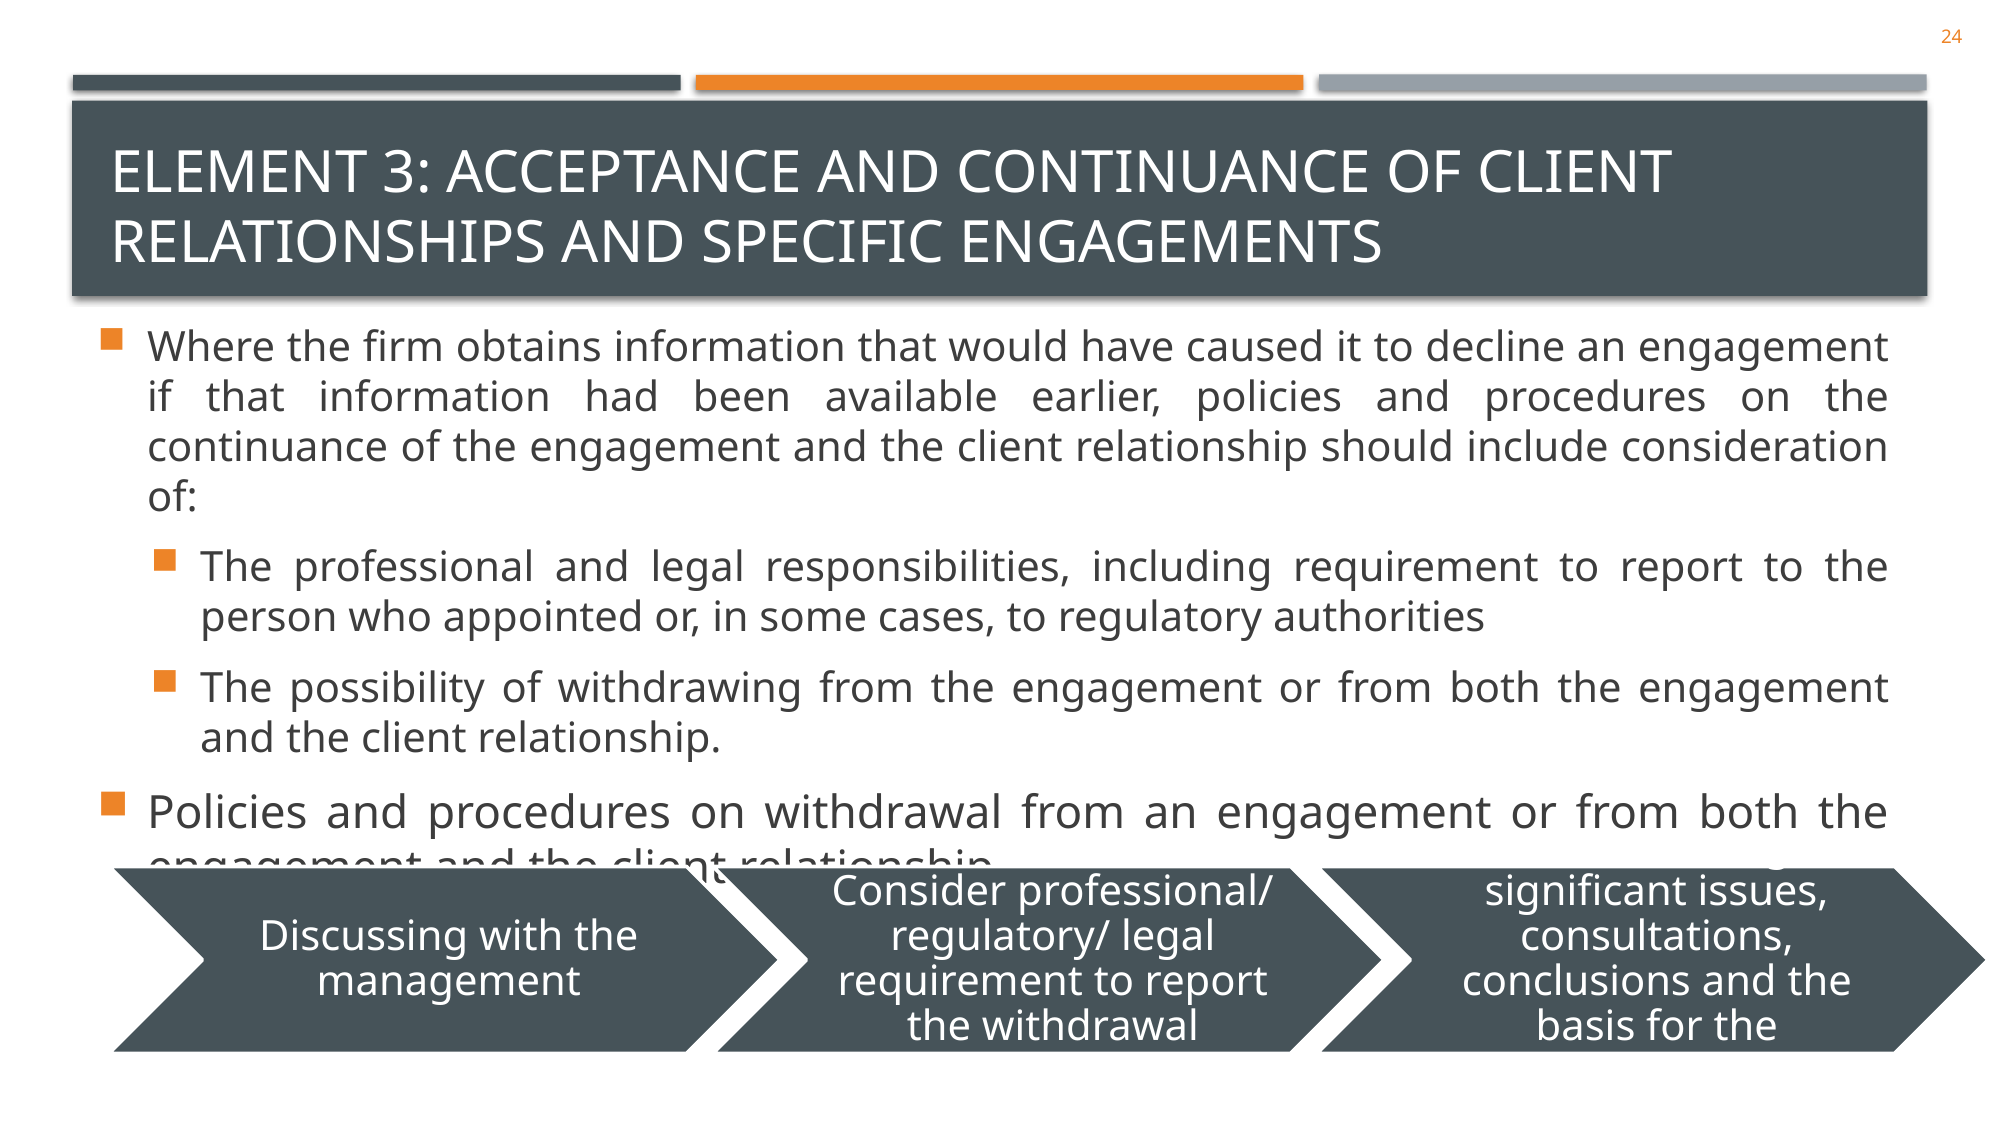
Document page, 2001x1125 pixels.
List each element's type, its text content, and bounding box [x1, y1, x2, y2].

title Element 3: Acceptance and Continuance of Client Relationships and Specific Engagements [95, 115, 1905, 282]
list Where the firm obtains information that would have caused it to decline an engagement if that information had been available earlier, policies and procedures on the continuance of the engagement and the client relationship should include consideration of: The professional and legal responsibilities, including requirement to report to the person who appointed or, in some cases, to regulatory authorities The possibility of withdrawing from the engagement or from both the engagement and the client relationship. Policies and procedures on withdrawal from an engagement or from both the engagement and the client relationship [81, 311, 1905, 916]
slide_number 24 [1804, 7, 1978, 68]
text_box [107, 865, 1990, 1054]
